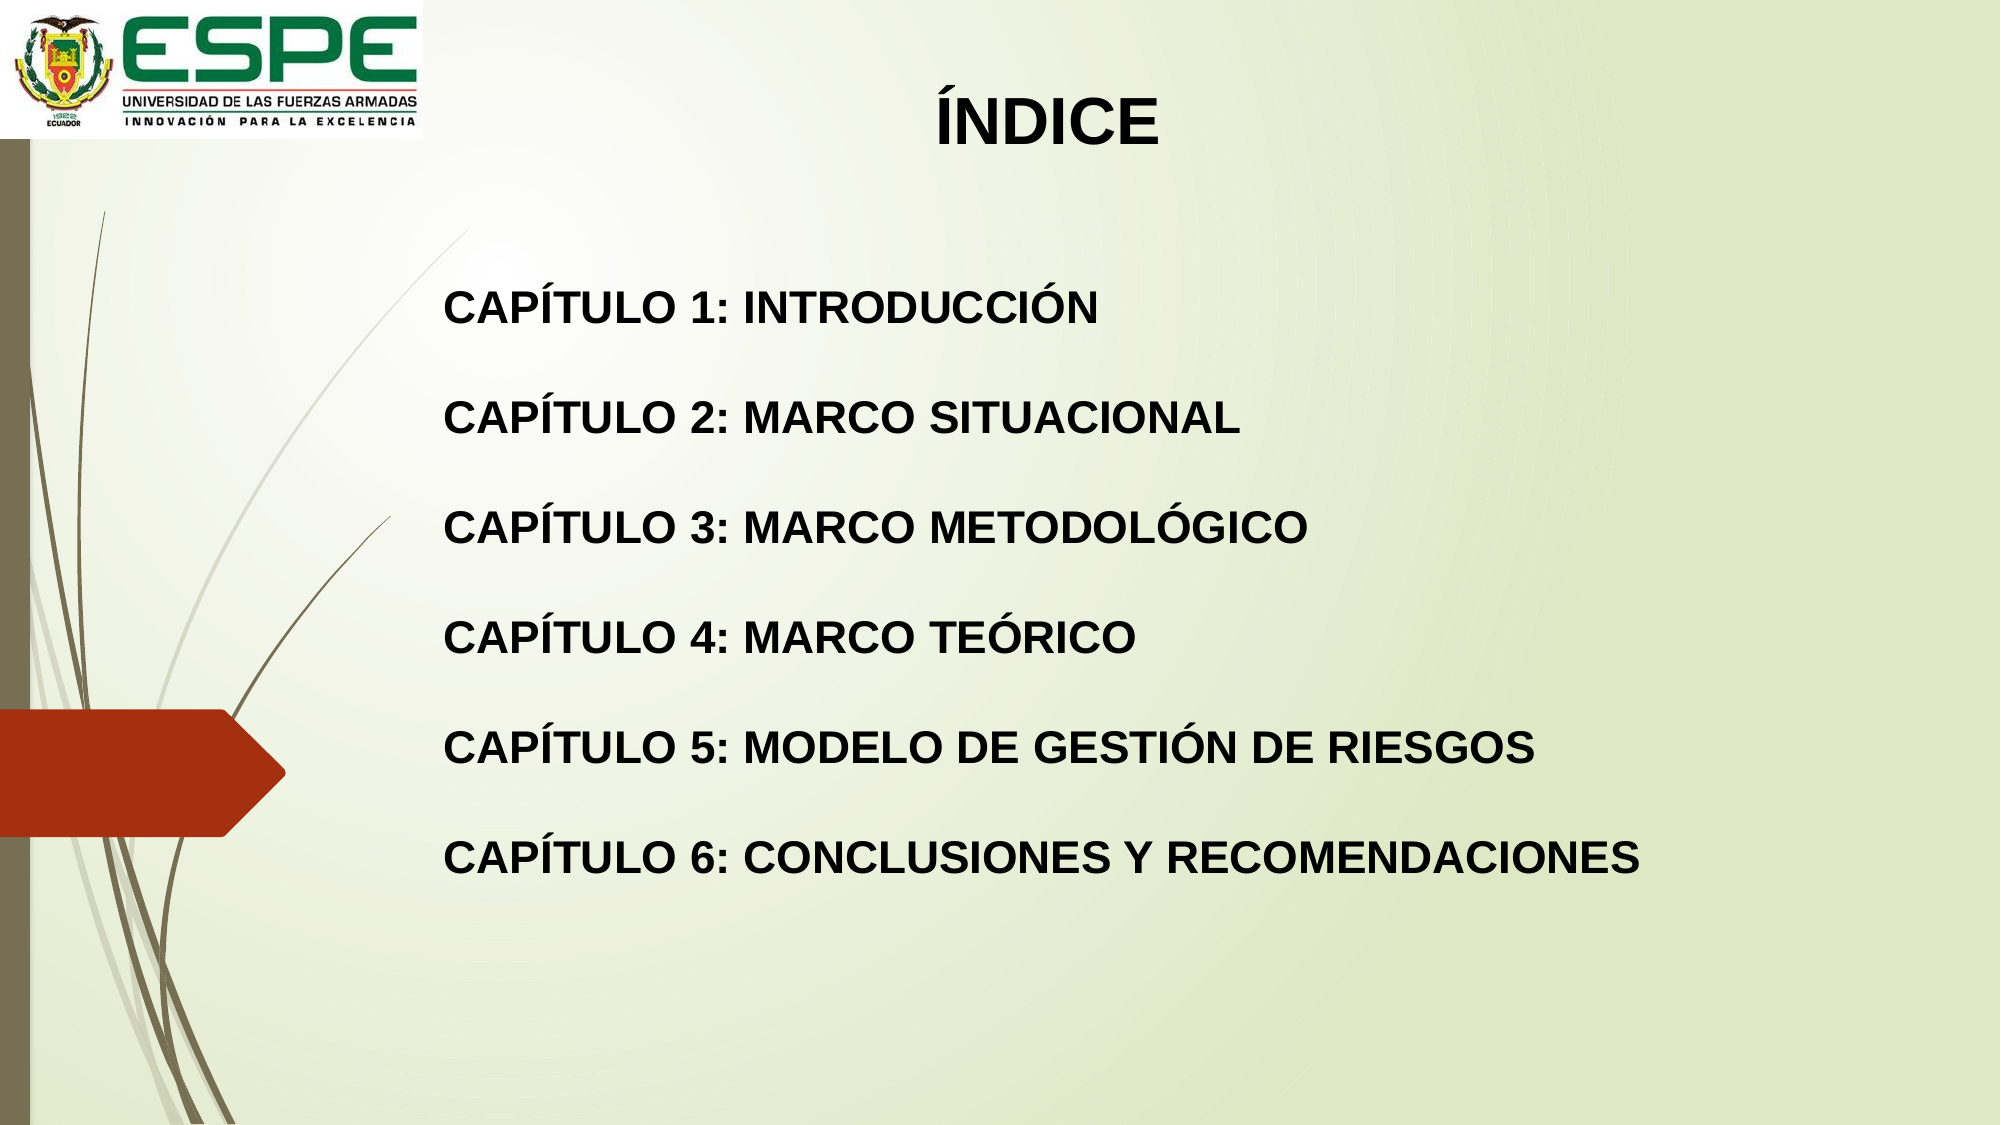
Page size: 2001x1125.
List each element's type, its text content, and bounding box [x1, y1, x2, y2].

picture [0, 0, 424, 139]
text_box ÍNDICE CAPÍTULO 1: INTRODUCCIÓN CAPÍTULO 2: MARCO SITUACIONAL CAPÍTULO 3: MARCO METODOLÓGICO CAPÍTULO 4: MARCO TEÓRICO CAPÍTULO 5: MODELO DE GESTIÓN DE RIESGOS CAPÍTULO 6: CONCLUSIONES Y RECOMENDACIONES [329, 70, 1718, 1125]
